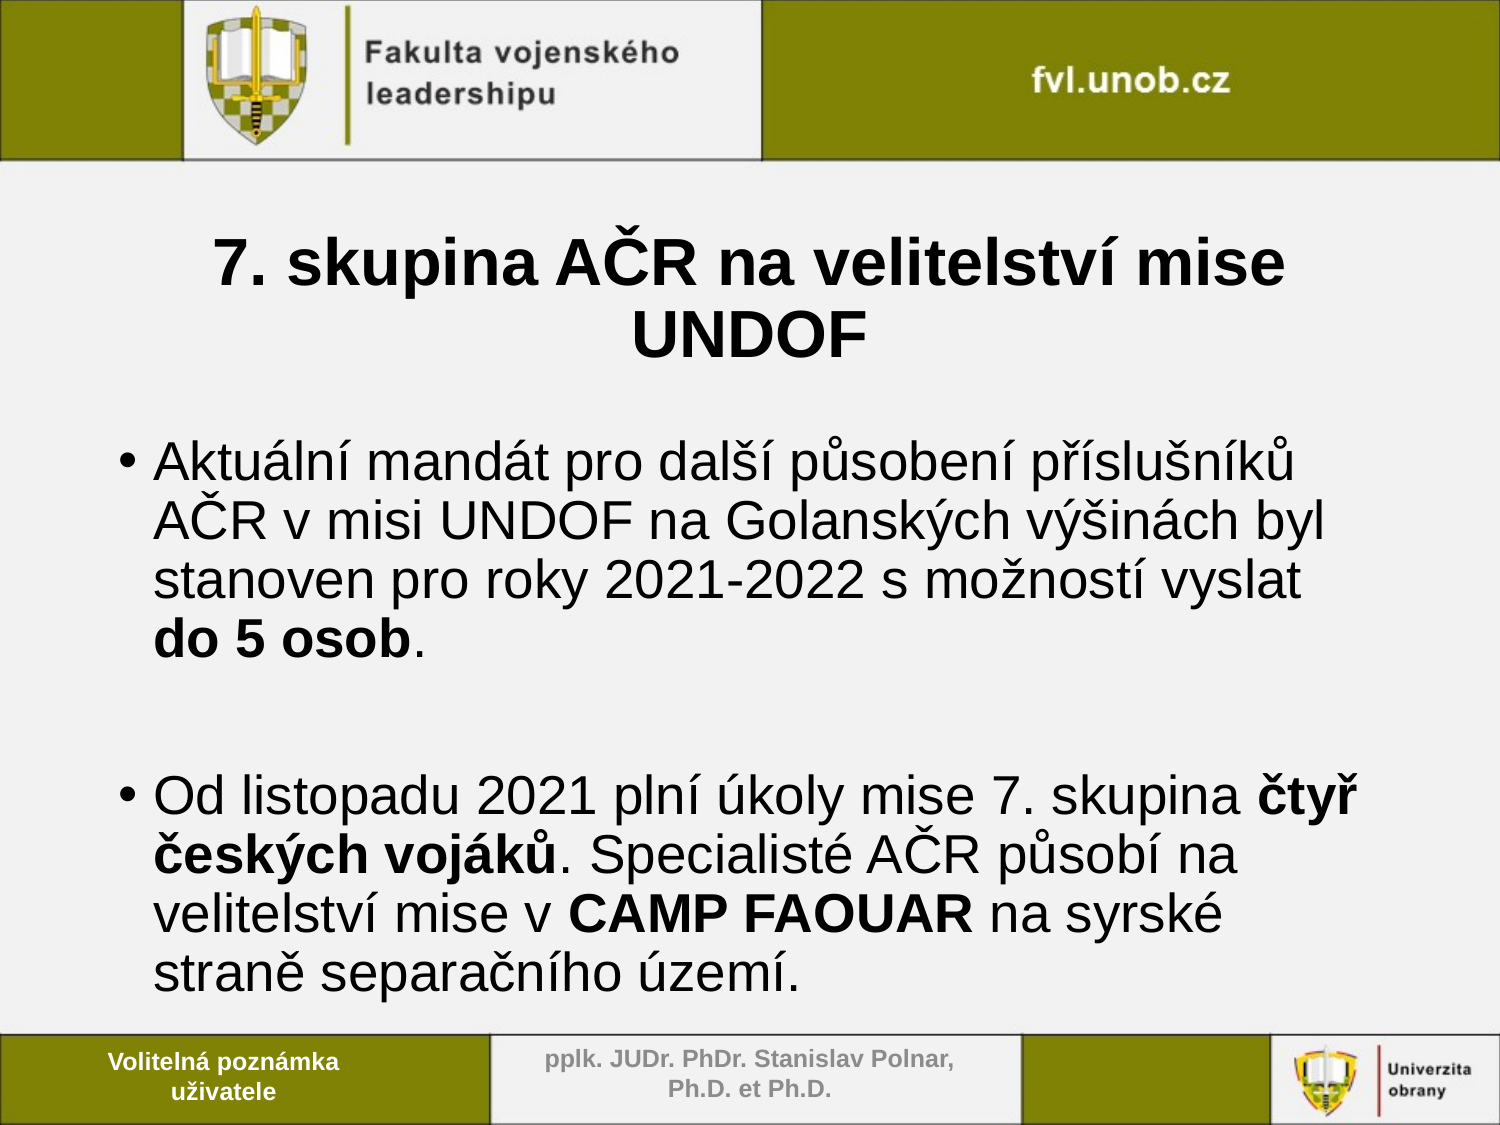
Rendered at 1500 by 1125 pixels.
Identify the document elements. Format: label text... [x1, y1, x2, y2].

title 7. skupina AČR na velitelství mise UNDOF [103, 190, 1397, 409]
list Aktuální mandát pro další působení příslušníků AČR v misi UNDOF na Golanských výšinách byl stanoven pro roky 2021-2022 s možností vyslat do 5 osob. Od listopadu 2021 plní úkoly mise 7. skupina čtyř českých vojáků. Specialisté AČR působí na velitelství mise v CAMP FAOUAR na syrské straně separačního území. [103, 425, 1397, 1014]
picture [0, 0, 1500, 1125]
footer pplk. JUDr. PhDr. Stanislav Polnar, Ph.D. et Ph.D. [496, 1042, 1004, 1103]
slide_number Volitelná poznámka uživatele [55, 1045, 393, 1106]
